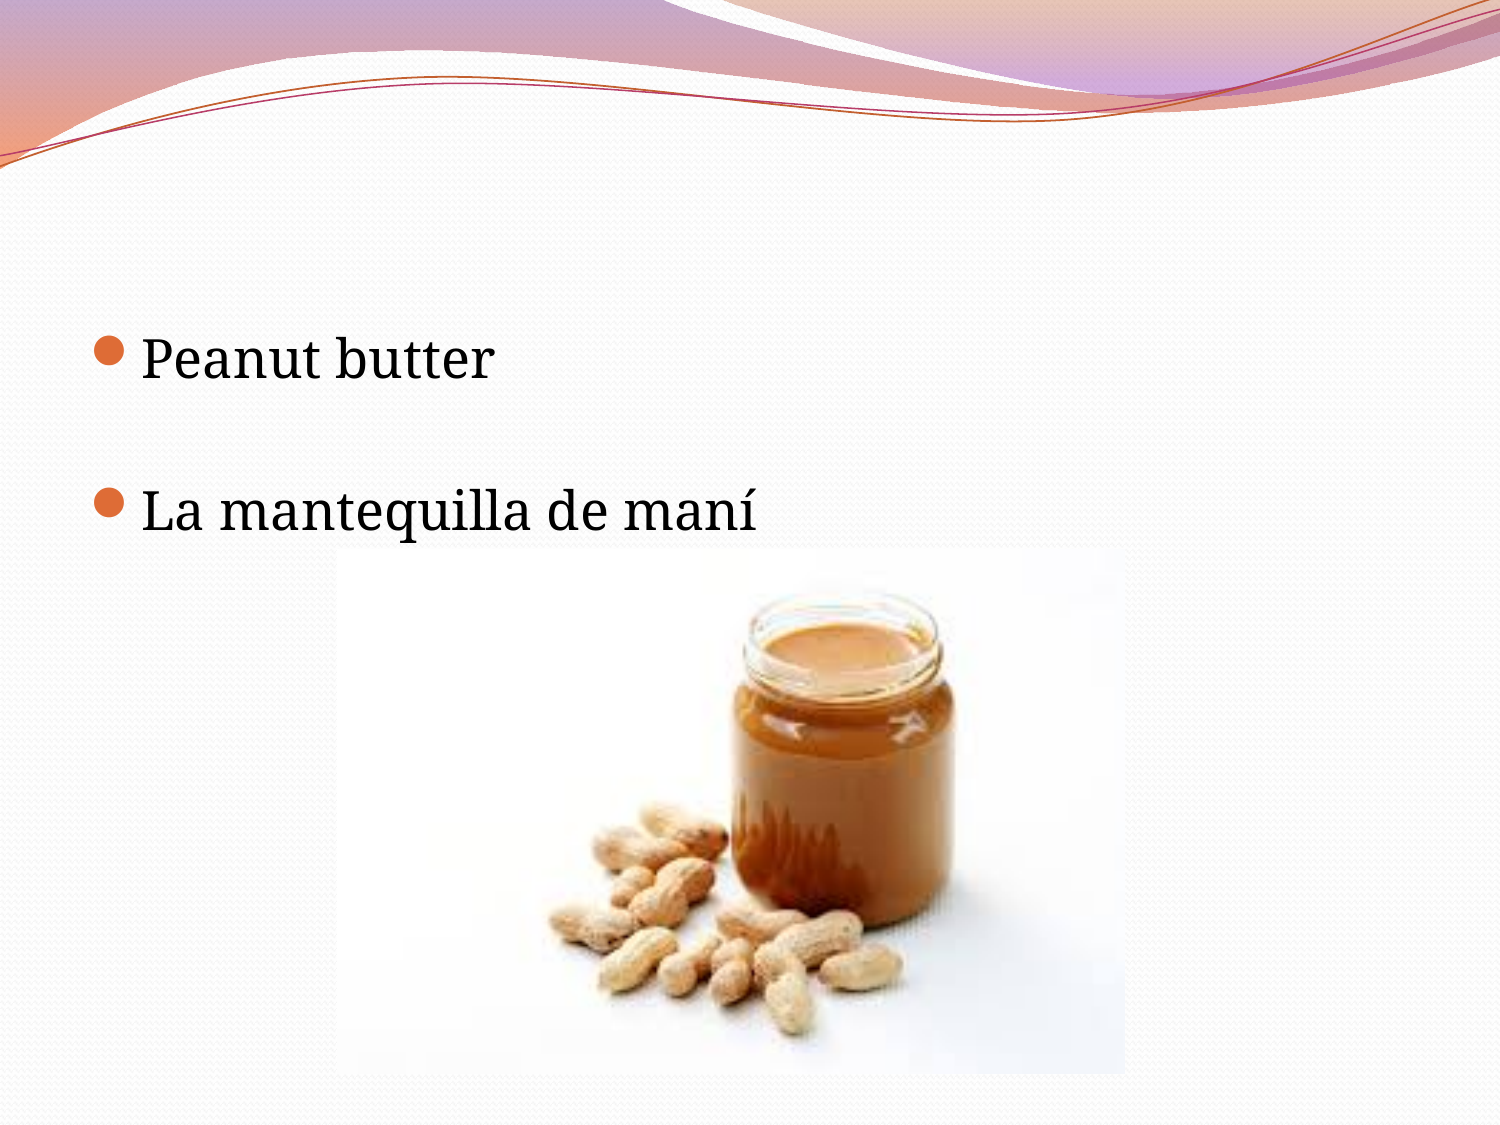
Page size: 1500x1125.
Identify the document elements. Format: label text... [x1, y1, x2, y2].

picture [337, 549, 1125, 1074]
list Peanut butter La mantequilla de maní [75, 317, 1425, 1038]
